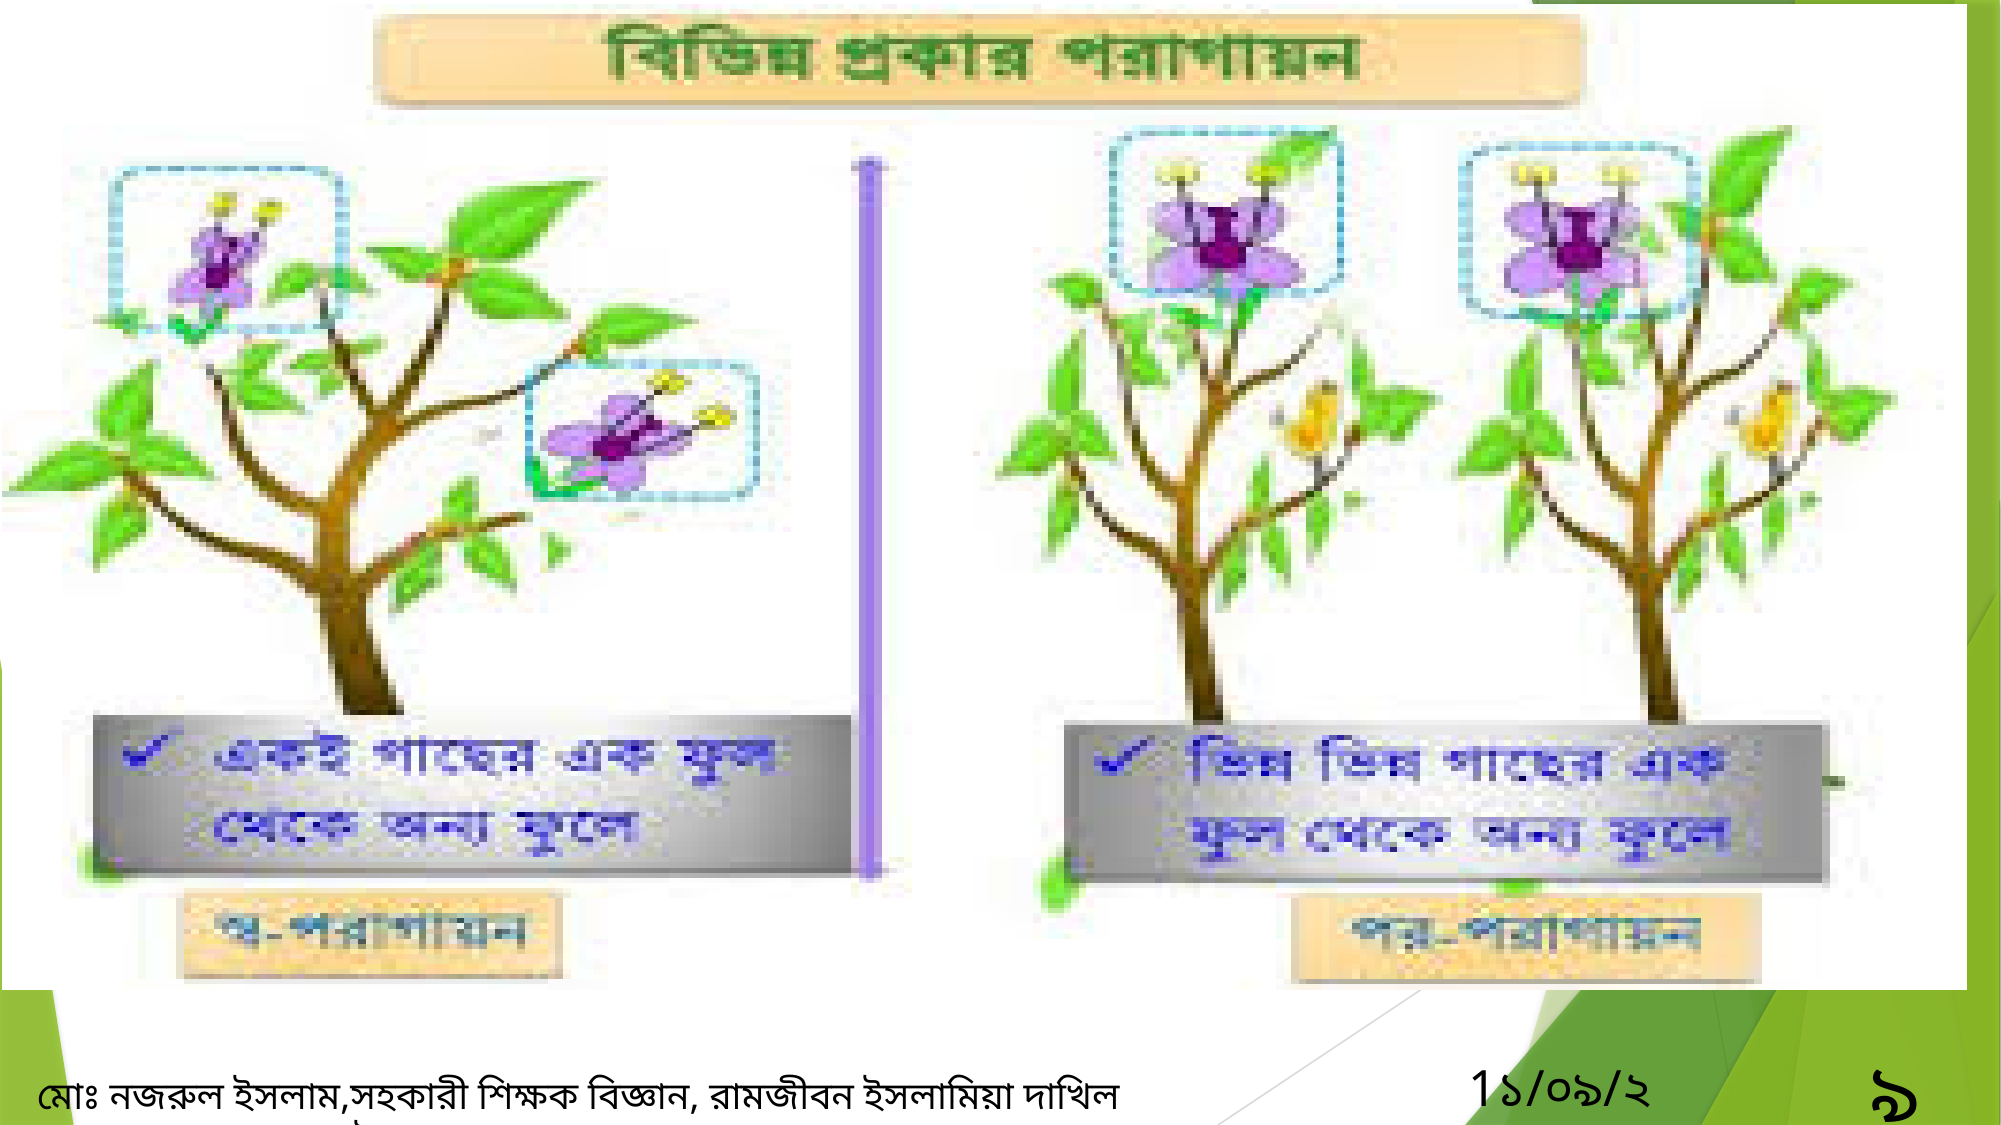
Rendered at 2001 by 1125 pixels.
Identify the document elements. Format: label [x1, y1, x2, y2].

picture [1, 3, 1967, 991]
text_box [21, 1030, 1951, 1125]
